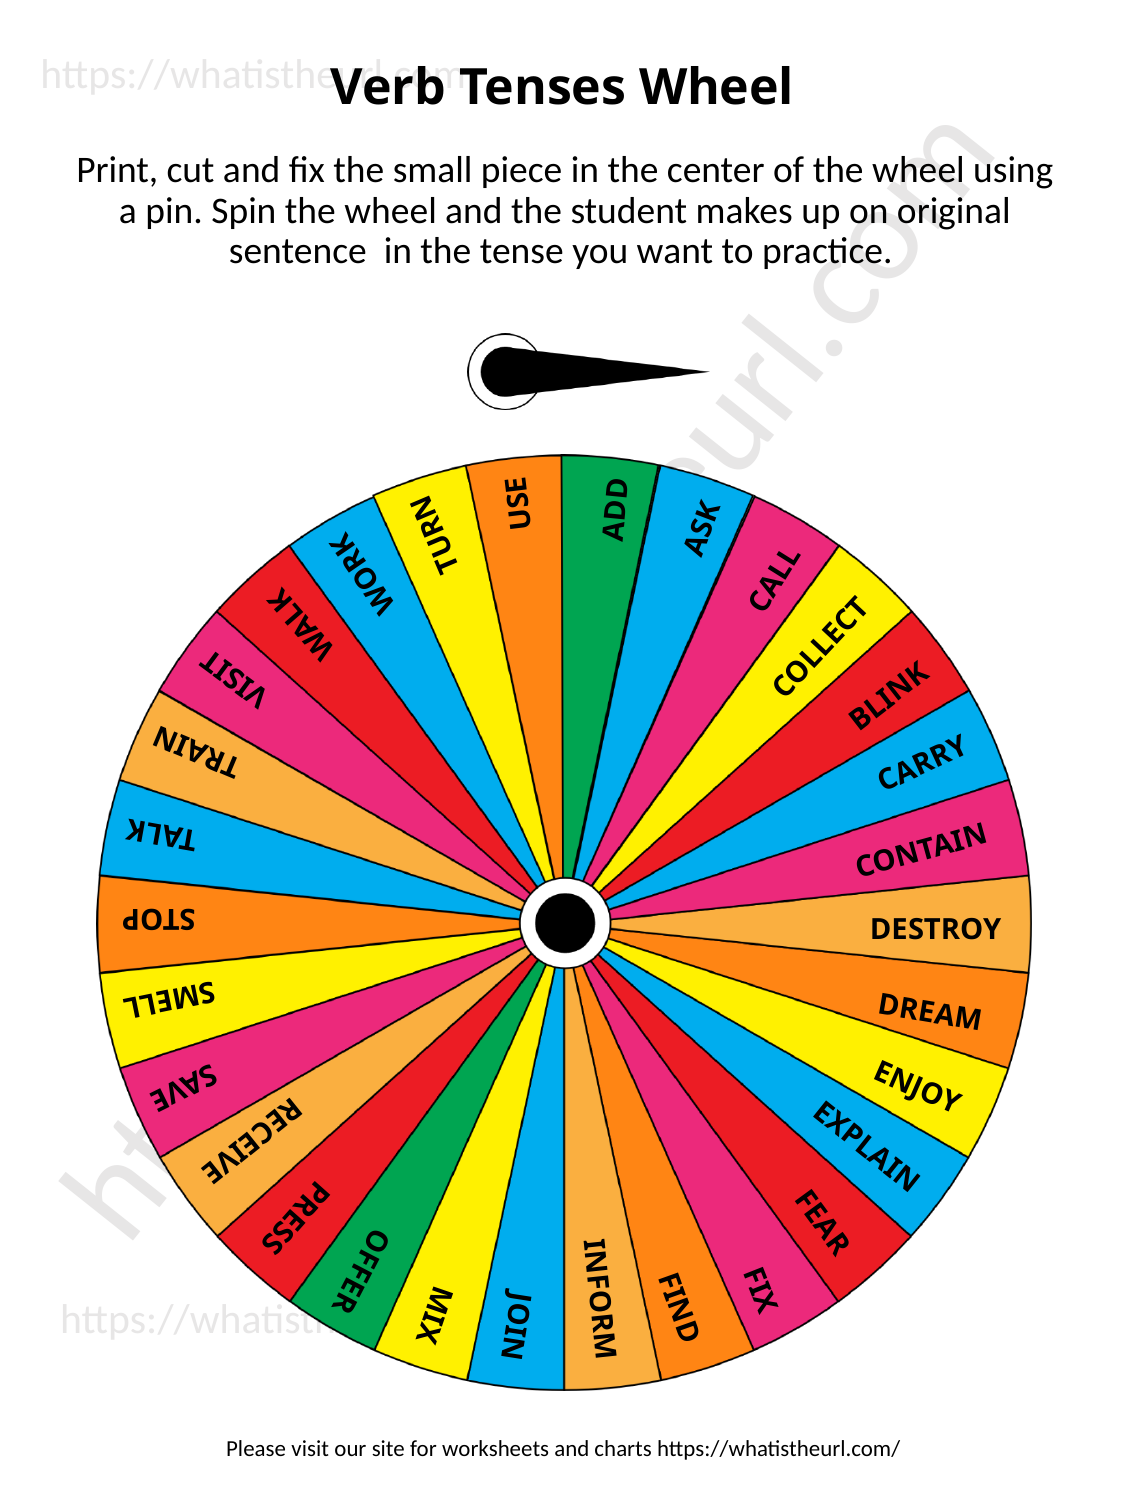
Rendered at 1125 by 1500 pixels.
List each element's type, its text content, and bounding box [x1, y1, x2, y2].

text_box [108, 461, 1017, 1379]
picture [96, 454, 1032, 1392]
text_box Please visit our site for worksheets and charts https://whatistheurl.com/ [211, 1426, 917, 1469]
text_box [22, 0, 631, 1389]
title Verb Tenses Wheel [631, 41, 1041, 123]
subtitle Print, cut and fix the small piece in the center of the wheel using a pin. Spin the wheel and the student makes up on original sentence in the tense you want to practice. [631, 142, 1074, 291]
picture [467, 333, 710, 410]
